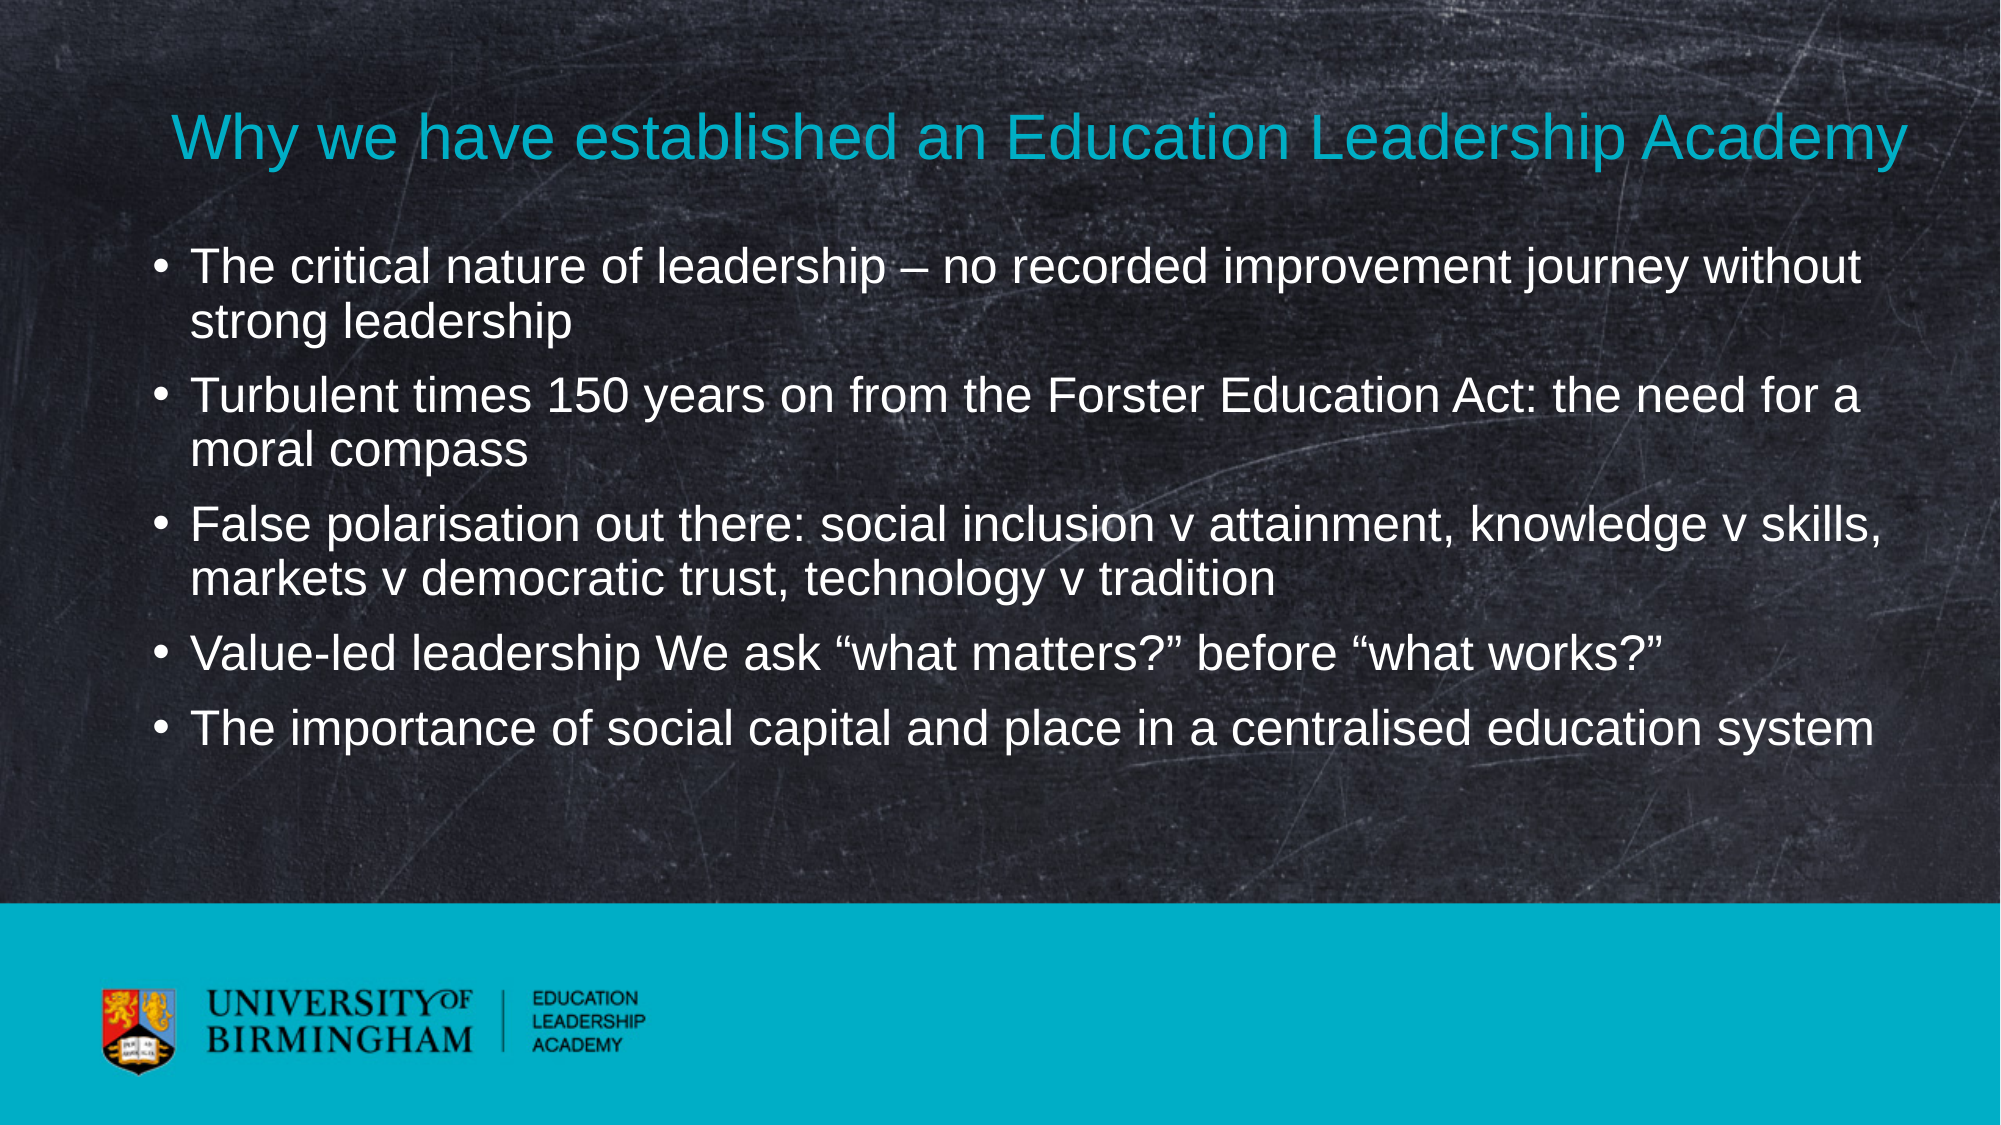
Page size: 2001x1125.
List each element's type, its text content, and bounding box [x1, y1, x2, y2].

title Why we have established an Education Leadership Academy [156, 67, 1987, 285]
list The critical nature of leadership – no recorded improvement journey without strong leadership Turbulent times 150 years on from the Forster Education Act: the need for a moral compass False polarisation out there: social inclusion v attainment, knowledge v skills, markets v democratic trust, technology v tradition Value-led leadership We ask “what matters?” before “what works?” The importance of social capital and place in a centralised education system [137, 233, 1938, 1067]
picture [0, 0, 2001, 1125]
